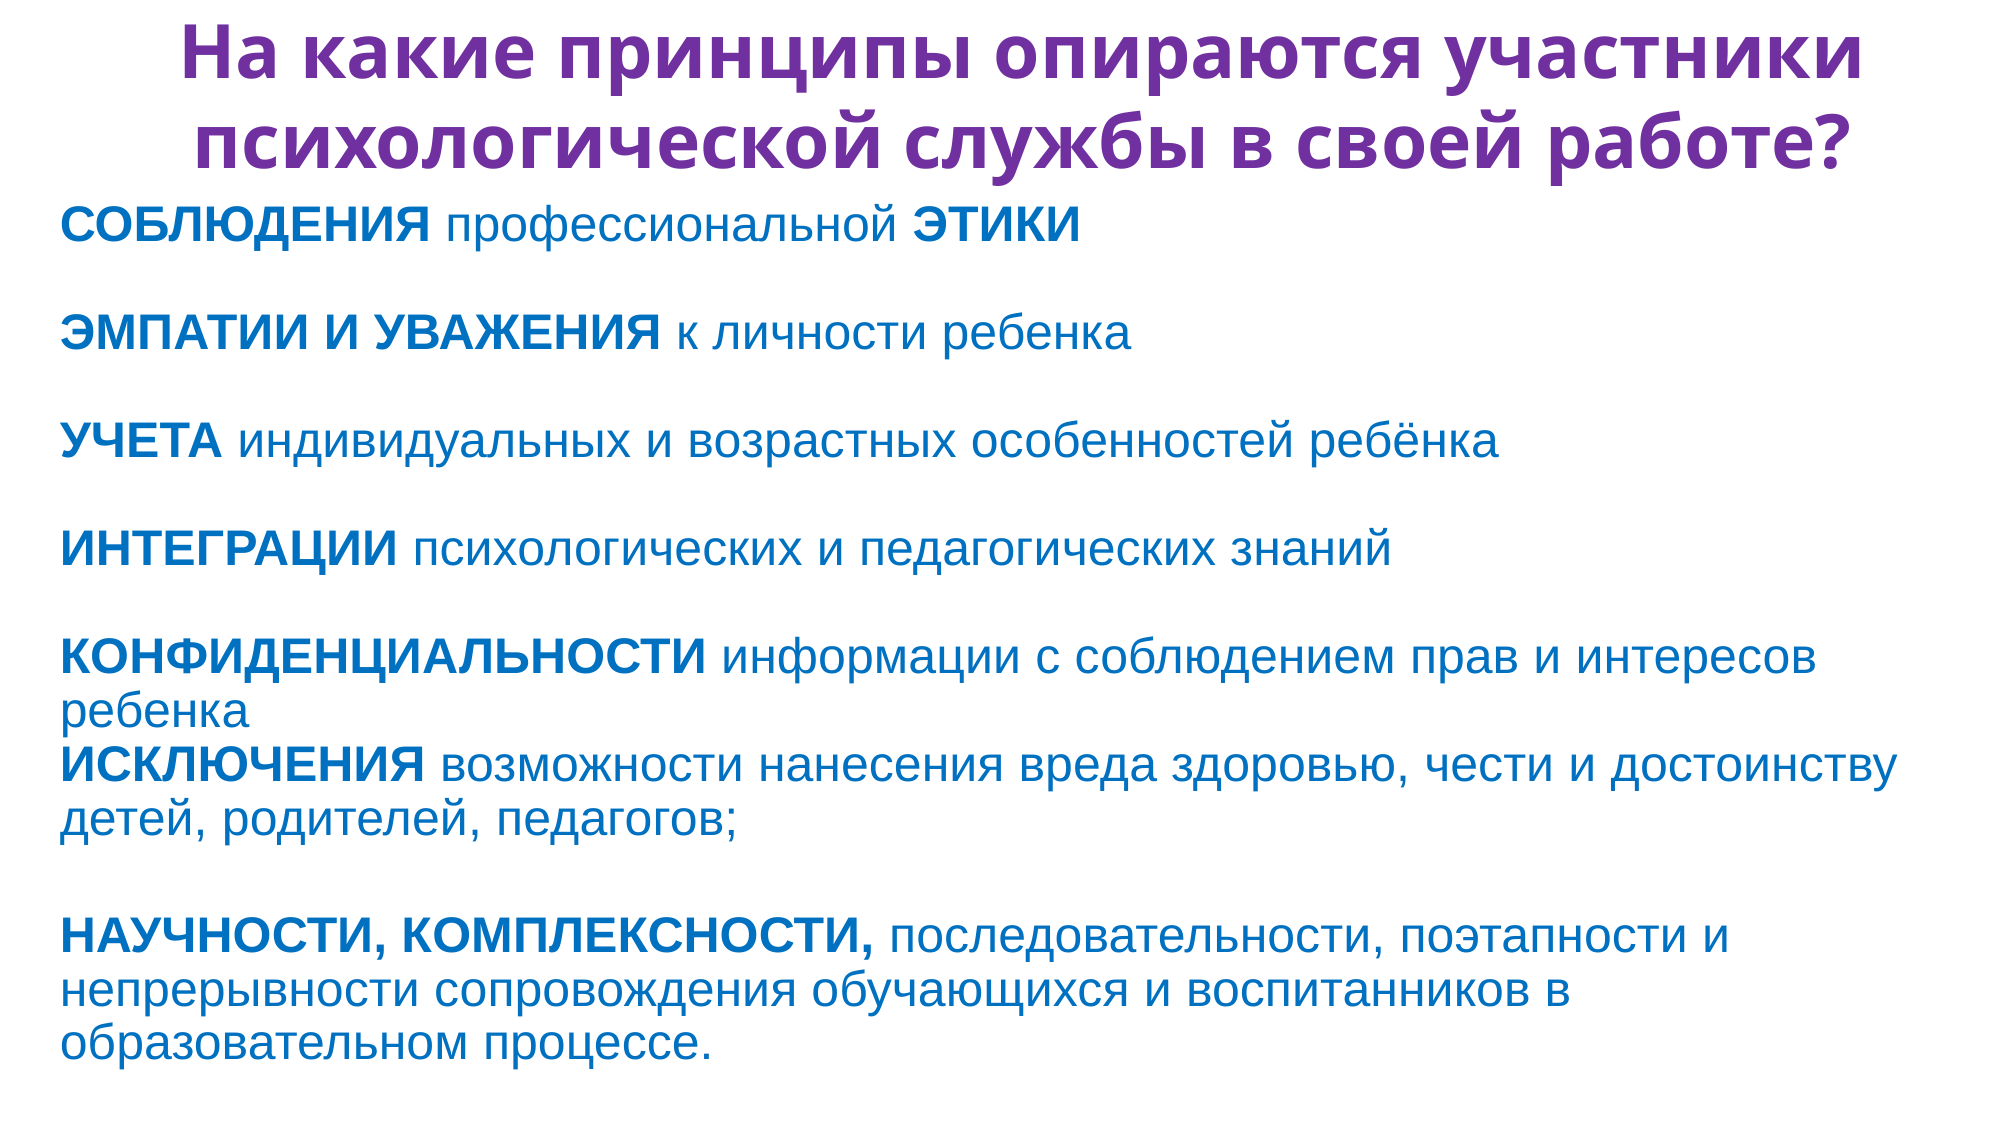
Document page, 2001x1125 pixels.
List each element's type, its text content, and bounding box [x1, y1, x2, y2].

text_box На какие принципы опираются участники психологической службы в своей работе? [44, 1, 2000, 184]
title СОБЛЮДЕНИЯ профессиональной ЭТИКИ ЭМПАТИИ И УВАЖЕНИЯ к личности ребенка УЧЕТА индивидуальных и возрастных особенностей ребёнка ИНТЕГРАЦИИ психологических и педагогических знаний КОНФИДЕНЦИАЛЬНОСТИ информации с соблюдением прав и интересов ребенка ИСКЛЮЧЕНИЯ возможности нанесения вреда здоровью, чести и достоинству детей, родителей, педагогов; НАУЧНОСТИ, КОМПЛЕКСНОСТИ, последовательности, поэтапности и непрерывности сопровождения обучающихся и воспитанников в образовательном процессе. [44, 217, 1961, 1079]
